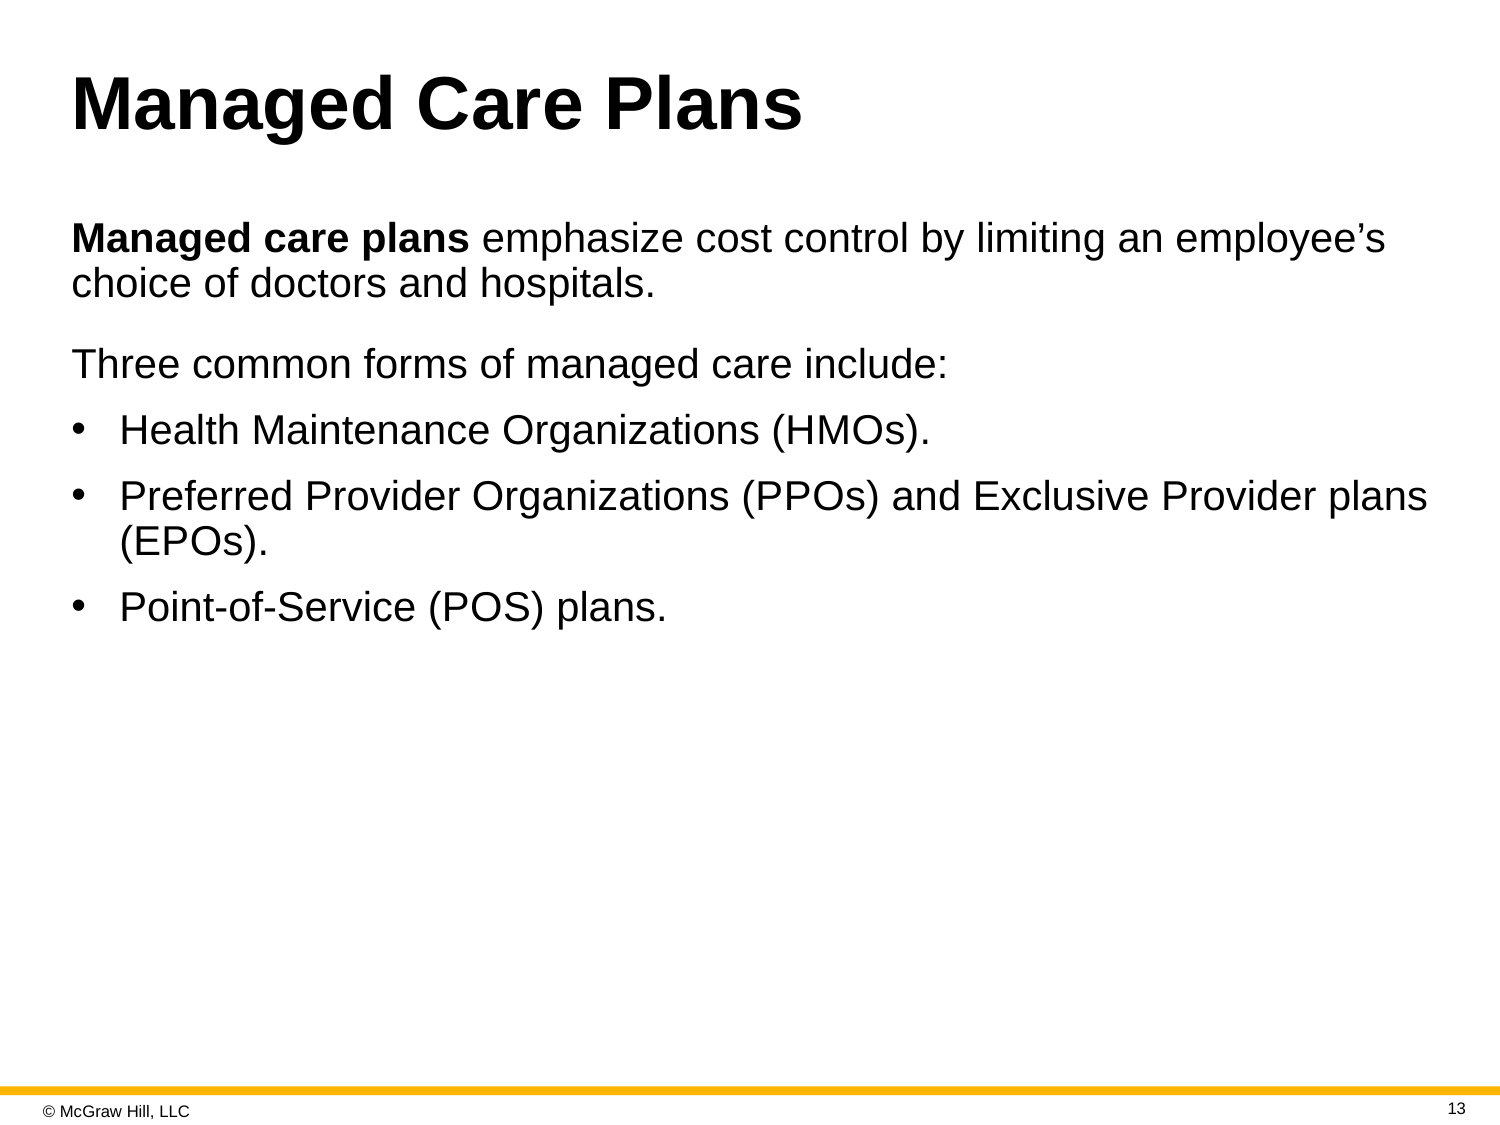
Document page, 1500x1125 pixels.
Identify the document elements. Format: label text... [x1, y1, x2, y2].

list Managed care plans emphasize cost control by limiting an employee’s choice of doctors and hospitals. [56, 209, 1444, 325]
slide_number 13 [1415, 1094, 1474, 1122]
list Three common forms of managed care include: Health Maintenance Organizations (H M O s). Preferred Provider Organizations (P P O s) and Exclusive Provider plans (E P O s). Point-of-Service (P O S) plans. [56, 335, 1444, 648]
title Managed Care Plans [56, 38, 1444, 173]
